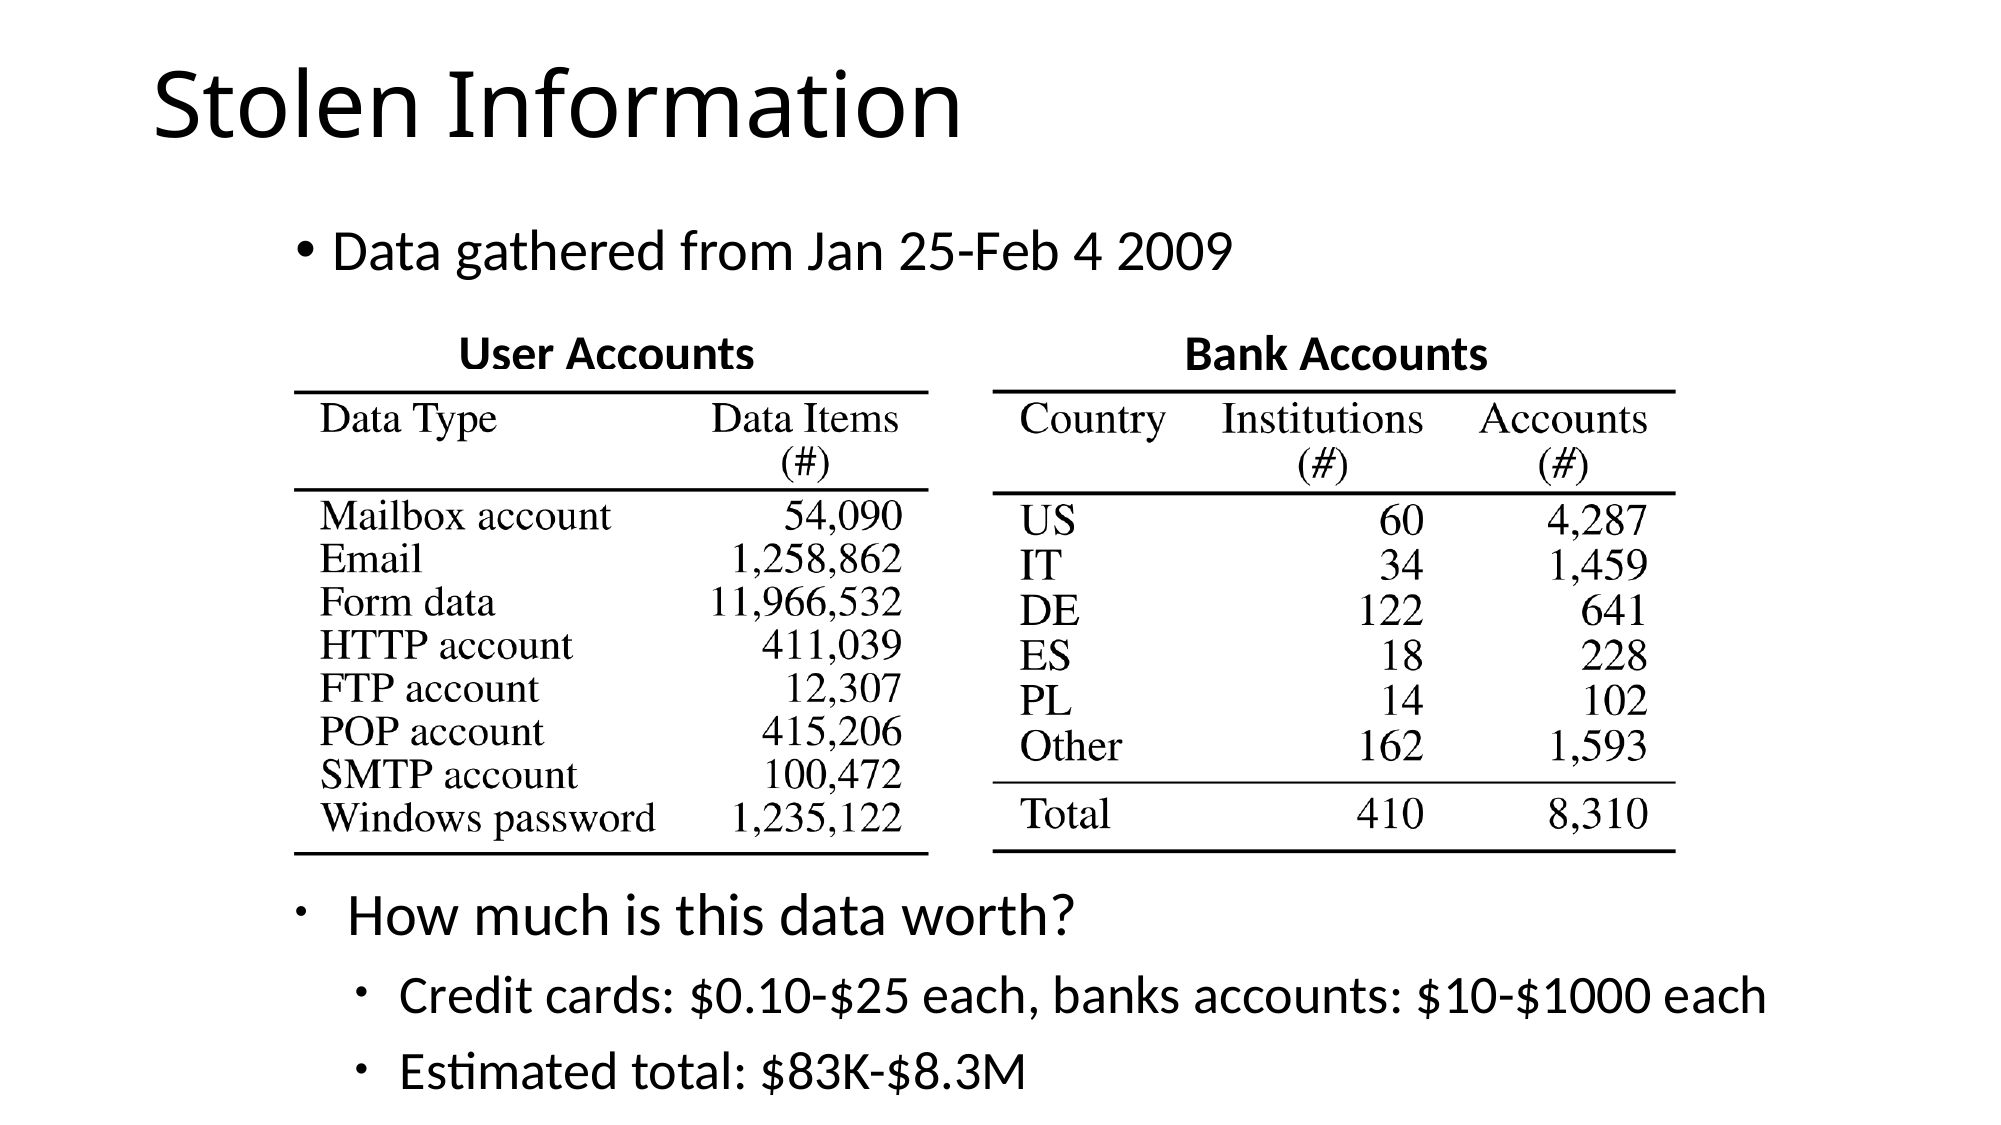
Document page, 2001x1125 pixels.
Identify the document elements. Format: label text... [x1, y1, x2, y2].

text_box User Accounts [443, 312, 770, 369]
text_box How much is this data worth? Credit cards: $0.10-$25 each, banks accounts: $10-$1000 each Estimated total: $83K-$8.3M [280, 867, 1845, 1113]
list Data gathered from Jan 25-Feb 4 2009 [280, 187, 1731, 316]
text_box Bank Accounts [1169, 312, 1504, 376]
picture [985, 376, 1689, 866]
picture [271, 369, 942, 868]
title Stolen Information [137, 0, 1863, 217]
